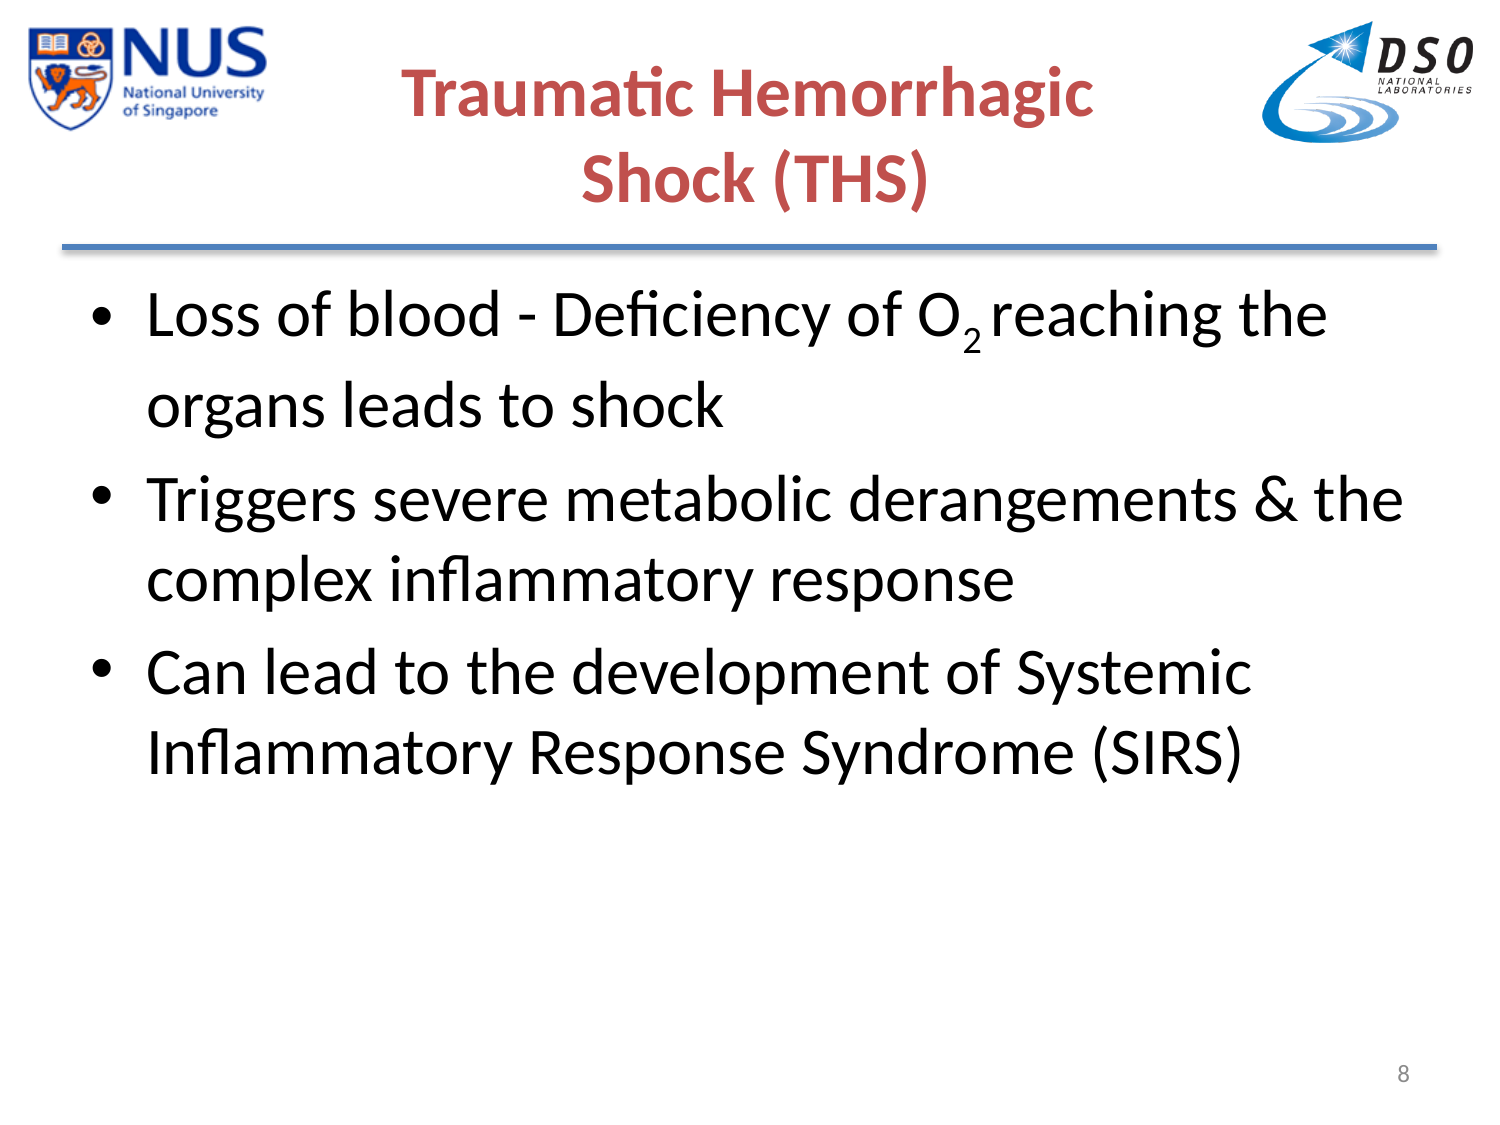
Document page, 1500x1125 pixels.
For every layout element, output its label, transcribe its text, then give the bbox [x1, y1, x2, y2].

title Traumatic Hemorrhagic Shock (THS) [212, 37, 1300, 225]
slide_number 8 [1074, 1042, 1425, 1103]
picture [0, 0, 297, 150]
list Loss of blood - Deficiency of O2 reaching the organs leads to shock Triggers severe metabolic derangements & the complex inflammatory response Can lead to the development of Systemic Inflammatory Response Syndrome (SIRS) [75, 262, 1425, 1005]
picture [1262, 21, 1473, 143]
picture [1300, 135, 1310, 143]
